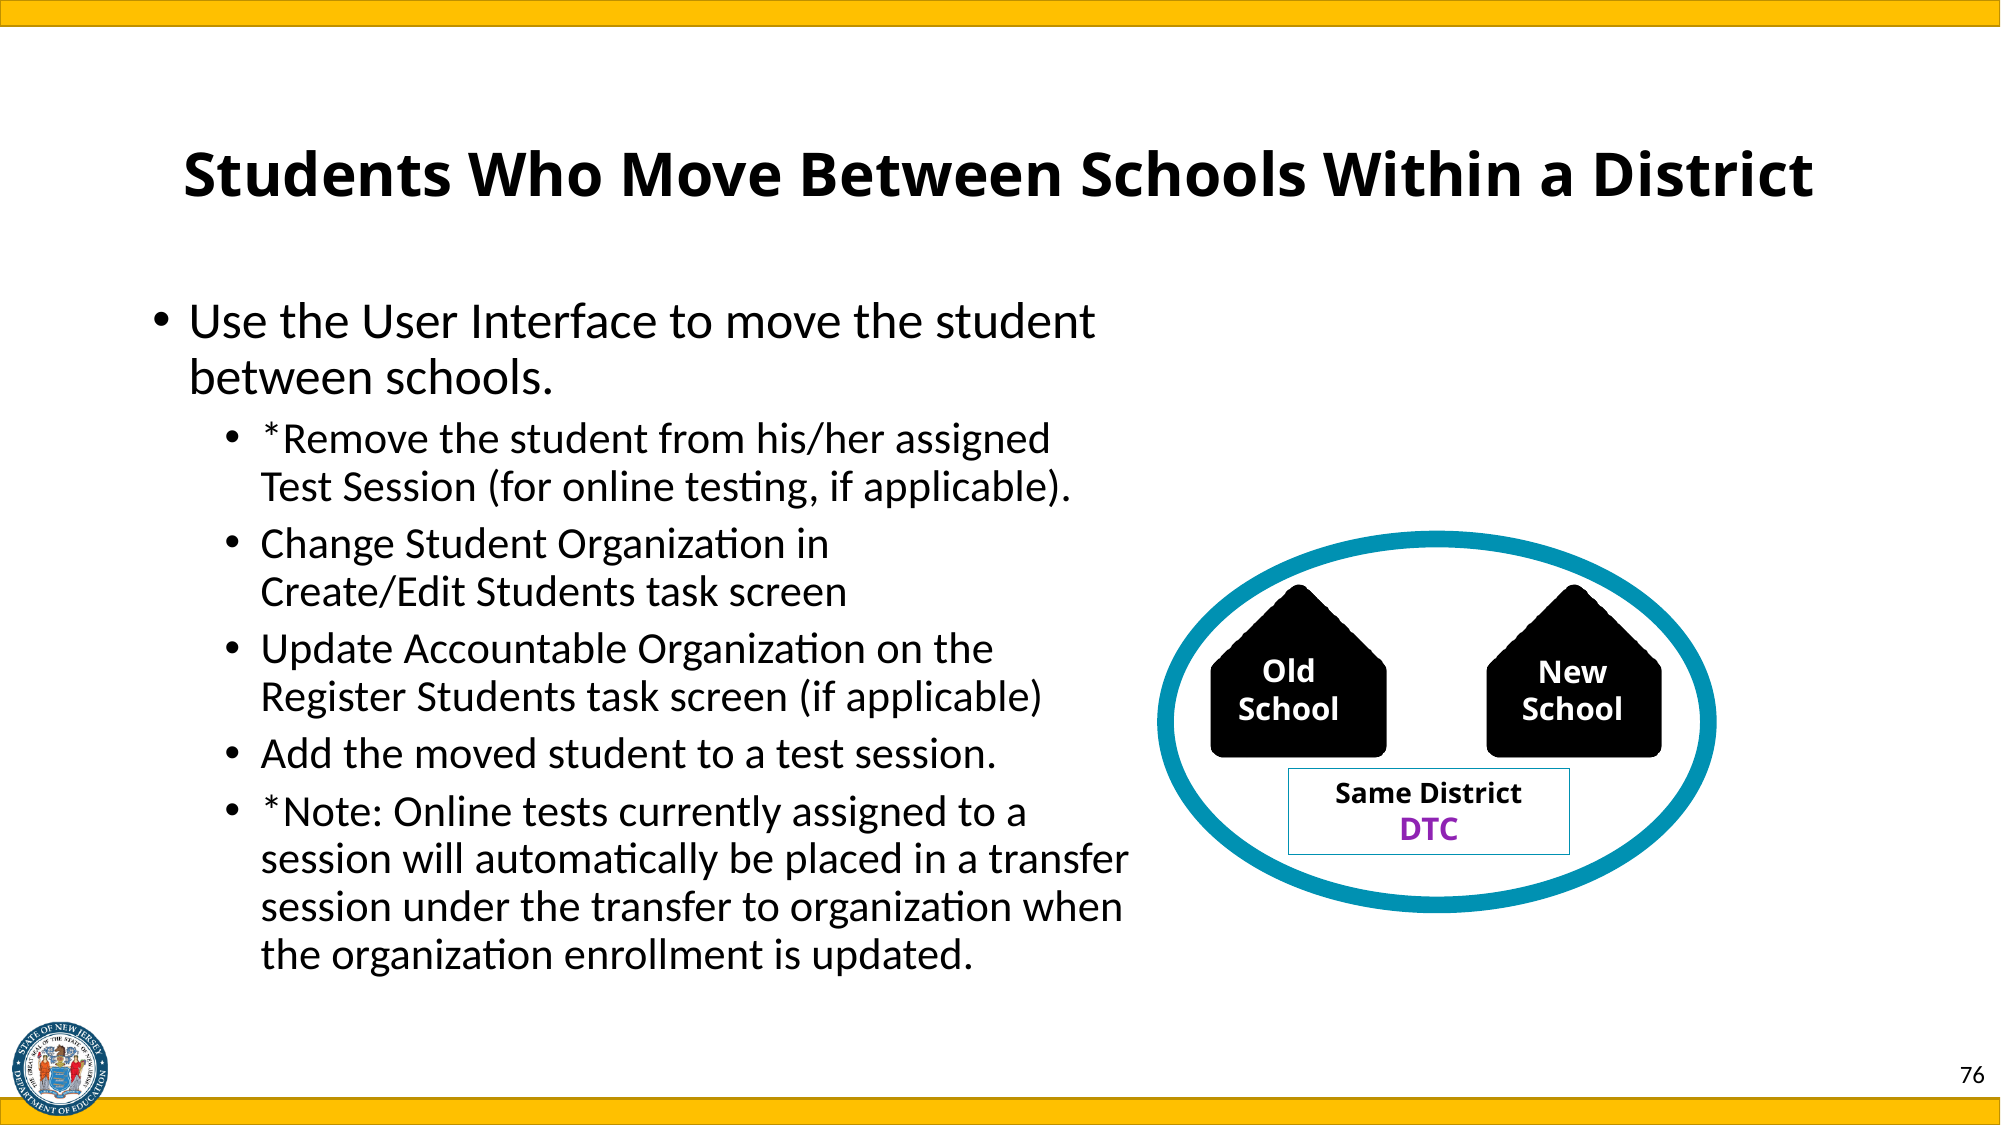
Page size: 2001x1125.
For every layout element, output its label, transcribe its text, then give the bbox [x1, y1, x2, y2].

picture [12, 1021, 108, 1116]
title Students Who Move Between Schools Within a District [137, 111, 1863, 243]
list Use the User Interface to move the student between schools. *Remove the student from his/her assigned Test Session (for online testing, if applicable). Change Student Organization in Create/Edit Students task screen Update Accountable Organization on the Register Students task screen (if applicable) Add the moved student to a test session. *Note: Online tests currently assigned to a session will automatically be placed in a transfer session under the transfer to organization when the organization enrollment is updated. [137, 286, 1166, 1001]
slide_number 76 [1550, 1051, 2000, 1100]
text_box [1165, 538, 1709, 905]
